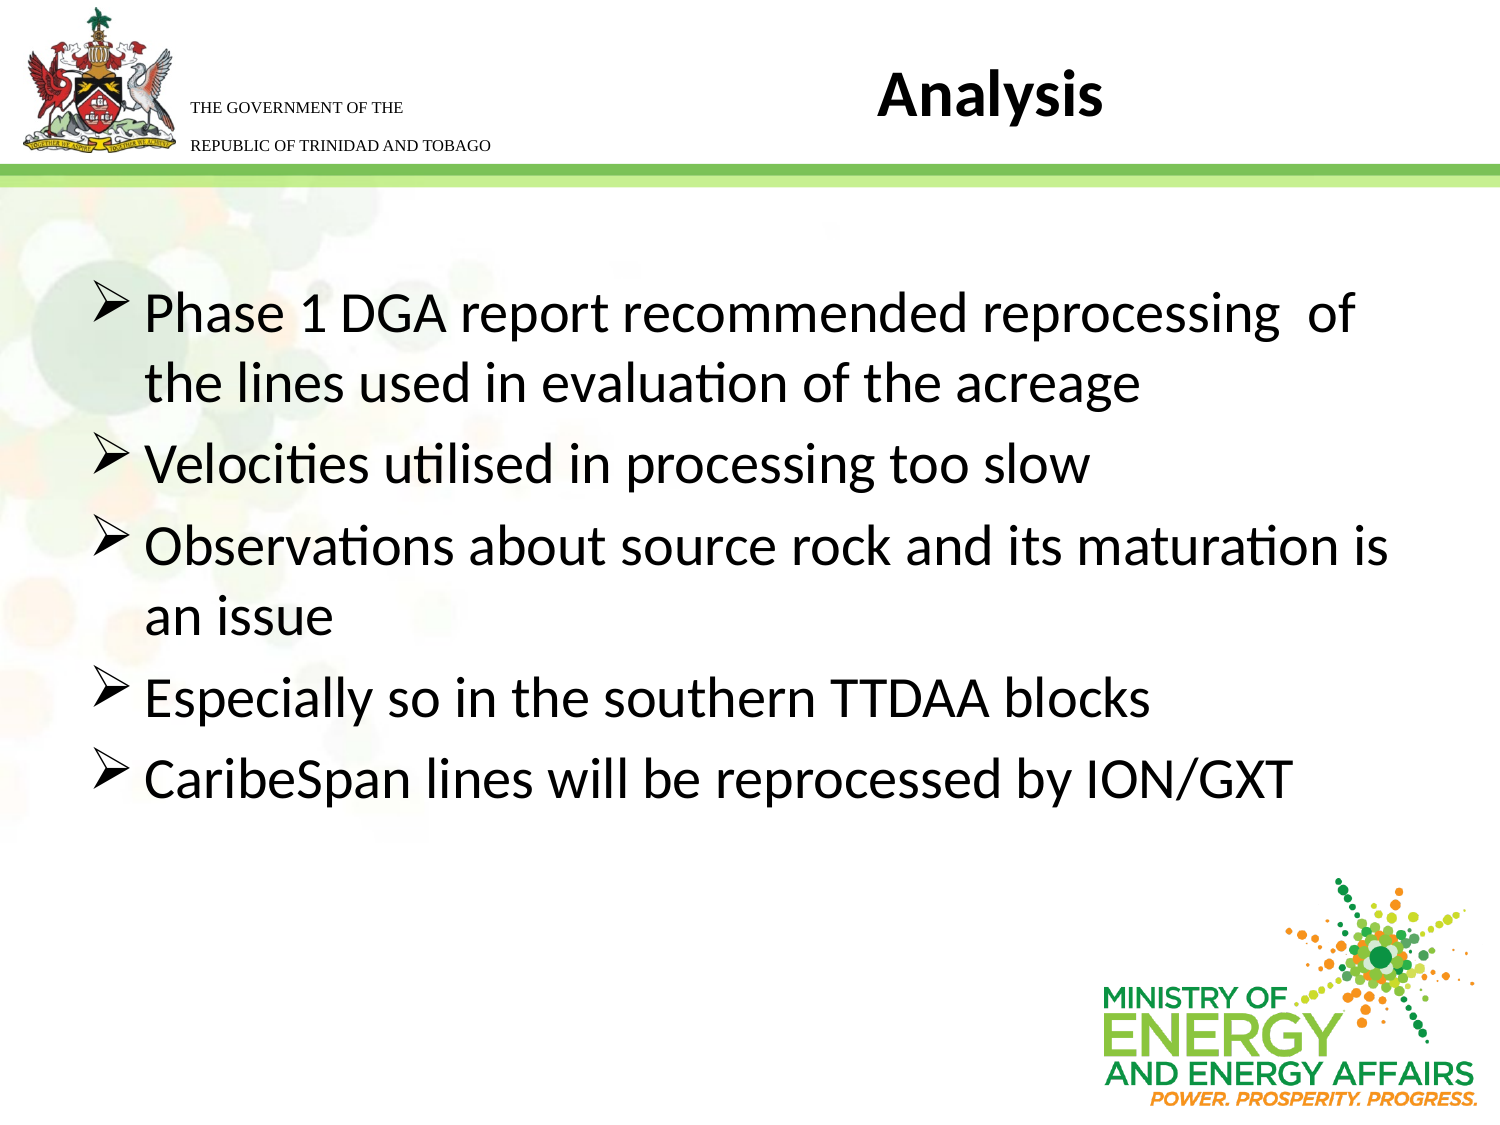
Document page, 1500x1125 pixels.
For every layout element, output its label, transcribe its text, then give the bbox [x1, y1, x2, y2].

picture [0, 7, 525, 163]
list Phase 1 DGA report recommended reprocessing of the lines used in evaluation of the acreage Velocities utilised in processing too slow Observations about source rock and its maturation is an issue Especially so in the southern TTDAA blocks CaribeSpan lines will be reprocessed by ION/GXT [75, 267, 1425, 1005]
title Analysis [525, 42, 1473, 268]
slide_number [1074, 1042, 1425, 1103]
picture [0, 188, 1483, 1125]
